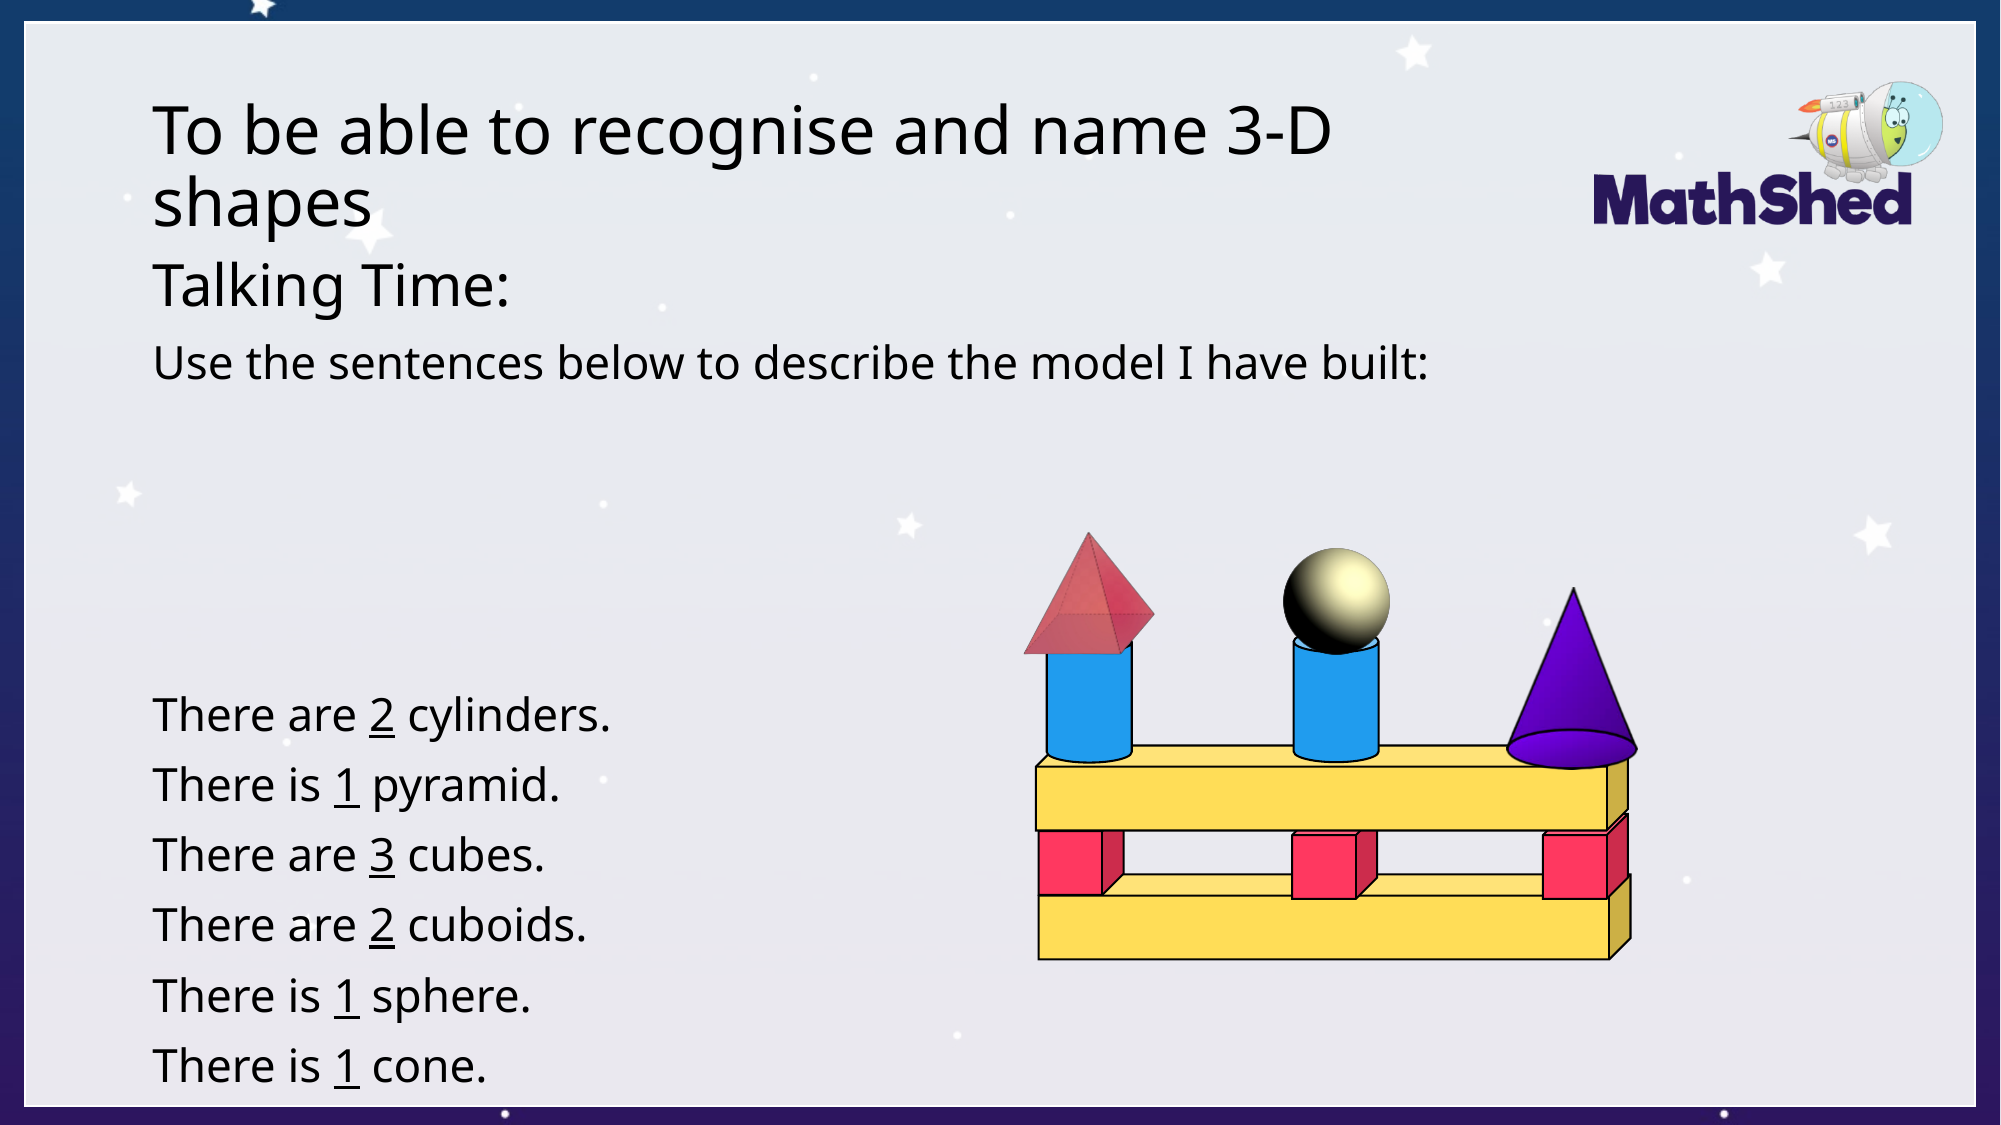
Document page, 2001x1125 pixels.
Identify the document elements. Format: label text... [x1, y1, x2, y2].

title To be able to recognise and name 3-D shapes [137, 59, 1578, 248]
text_box [1037, 873, 1632, 961]
picture [0, 0, 2001, 1125]
text_box [1037, 832, 1125, 896]
list Talking Time: Use the sentences below to describe the model I have built: There are 2 cylinders. There is 1 pyramid. There are 3 cubes. There are 2 cuboids. There is 1 sphere. There is 1 cone. [137, 248, 1863, 963]
text_box [1045, 660, 1133, 764]
text_box [1292, 677, 1380, 764]
text_box [1291, 832, 1379, 900]
text_box [1034, 755, 1629, 832]
text_box [1541, 812, 1629, 900]
